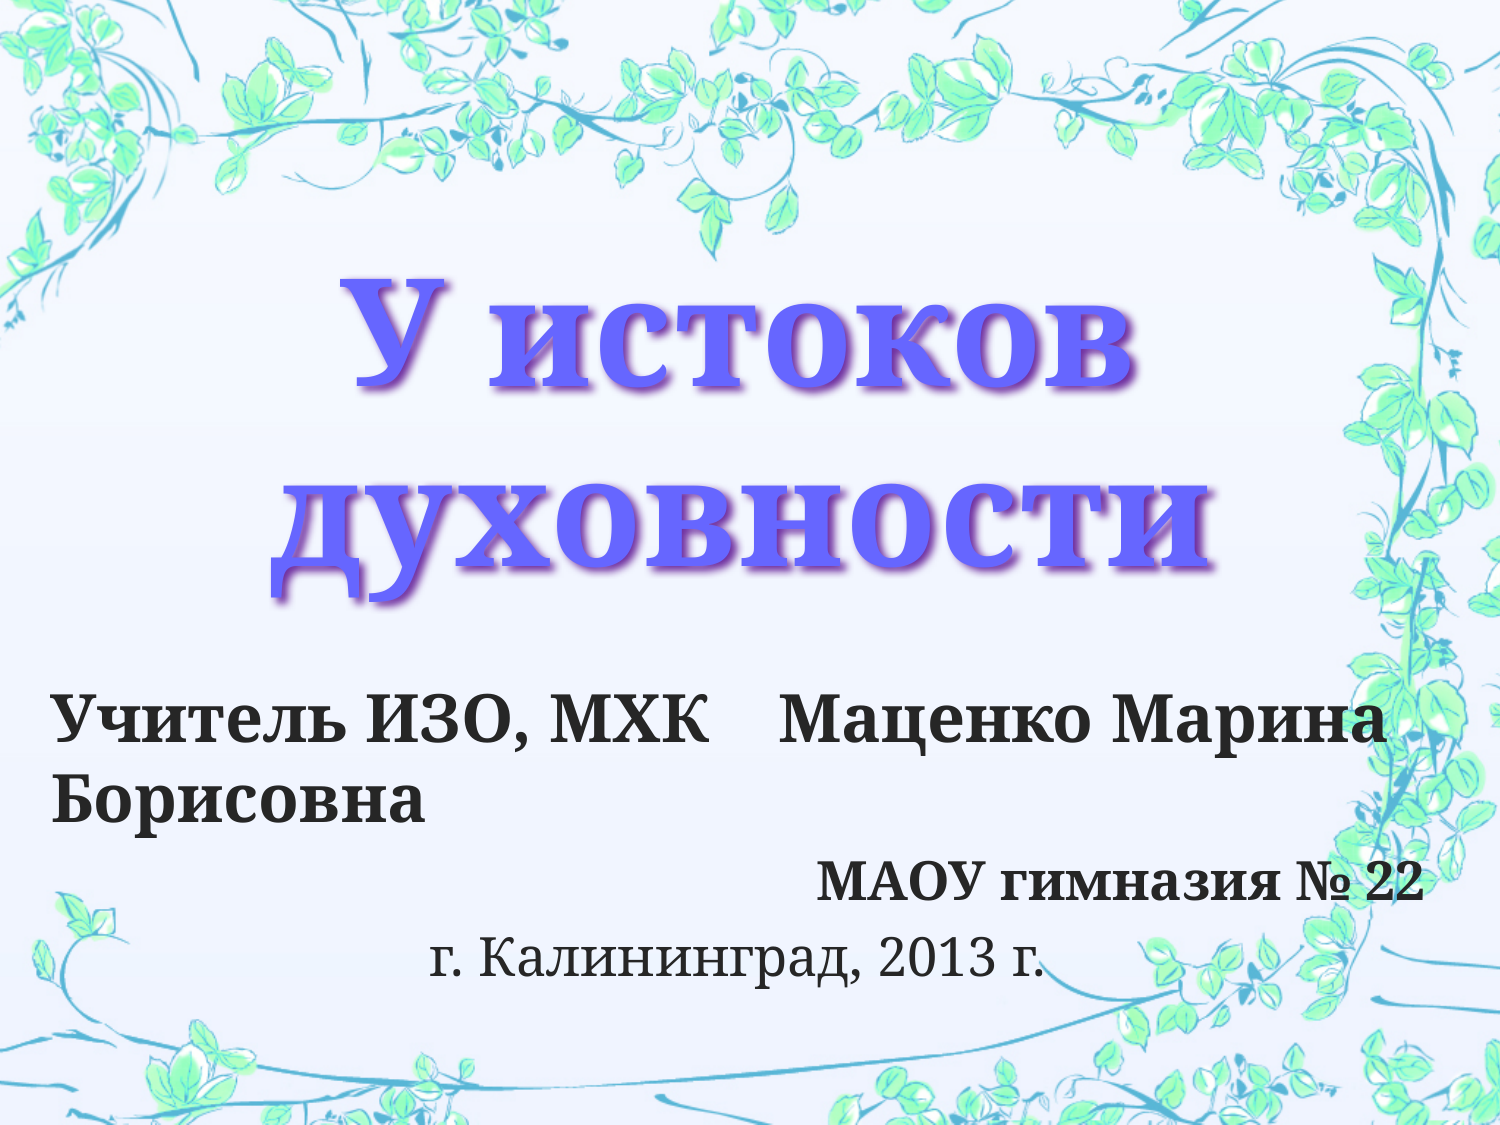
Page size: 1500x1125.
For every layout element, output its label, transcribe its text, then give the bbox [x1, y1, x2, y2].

picture [0, 0, 1500, 1125]
subtitle Учитель ИЗО, МХК Маценко Марина Борисовна МАОУ гимназия № 22 г. Калининград, 2013 г. [35, 667, 1442, 1015]
title У истоков духовности [105, 164, 1376, 667]
